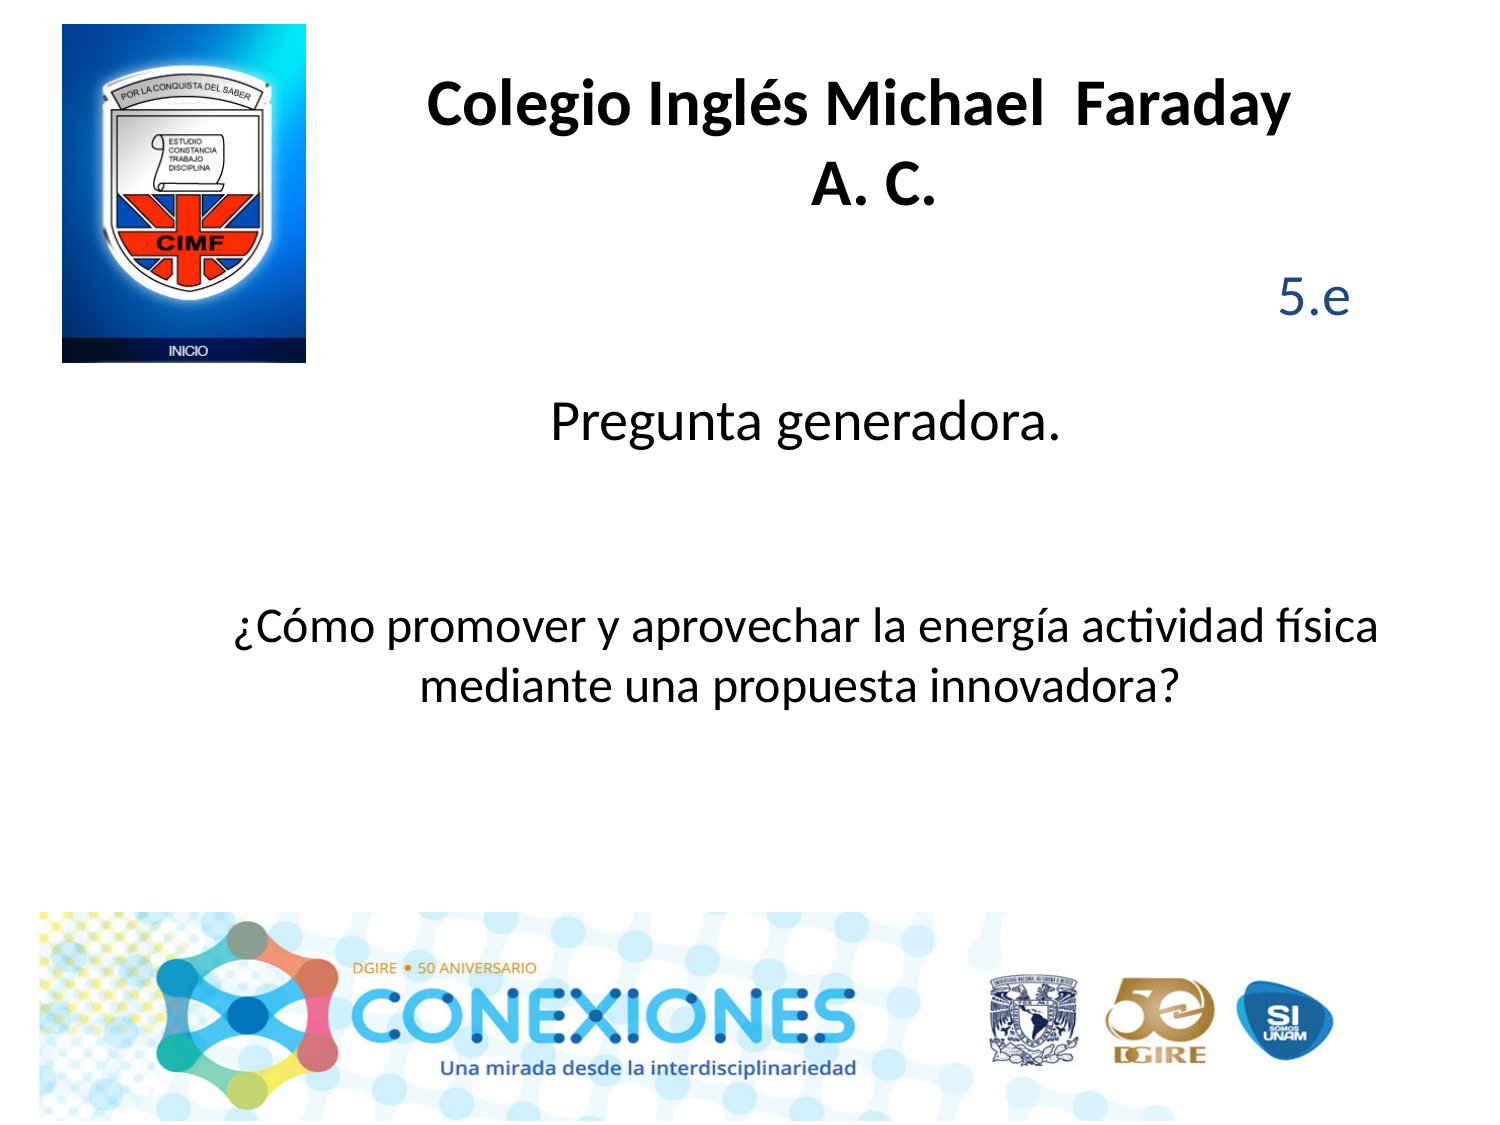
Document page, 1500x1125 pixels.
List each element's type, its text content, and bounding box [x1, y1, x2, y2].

title Colegio Inglés Michael Faraday A. C. [324, 45, 1425, 233]
picture [37, 912, 1413, 1121]
text_box Pregunta generadora. ¿Cómo promover y aprovechar la energía actividad física mediante una propuesta innovadora? [212, 375, 1400, 855]
text_box 5.e [1263, 249, 1367, 335]
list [62, 24, 306, 363]
